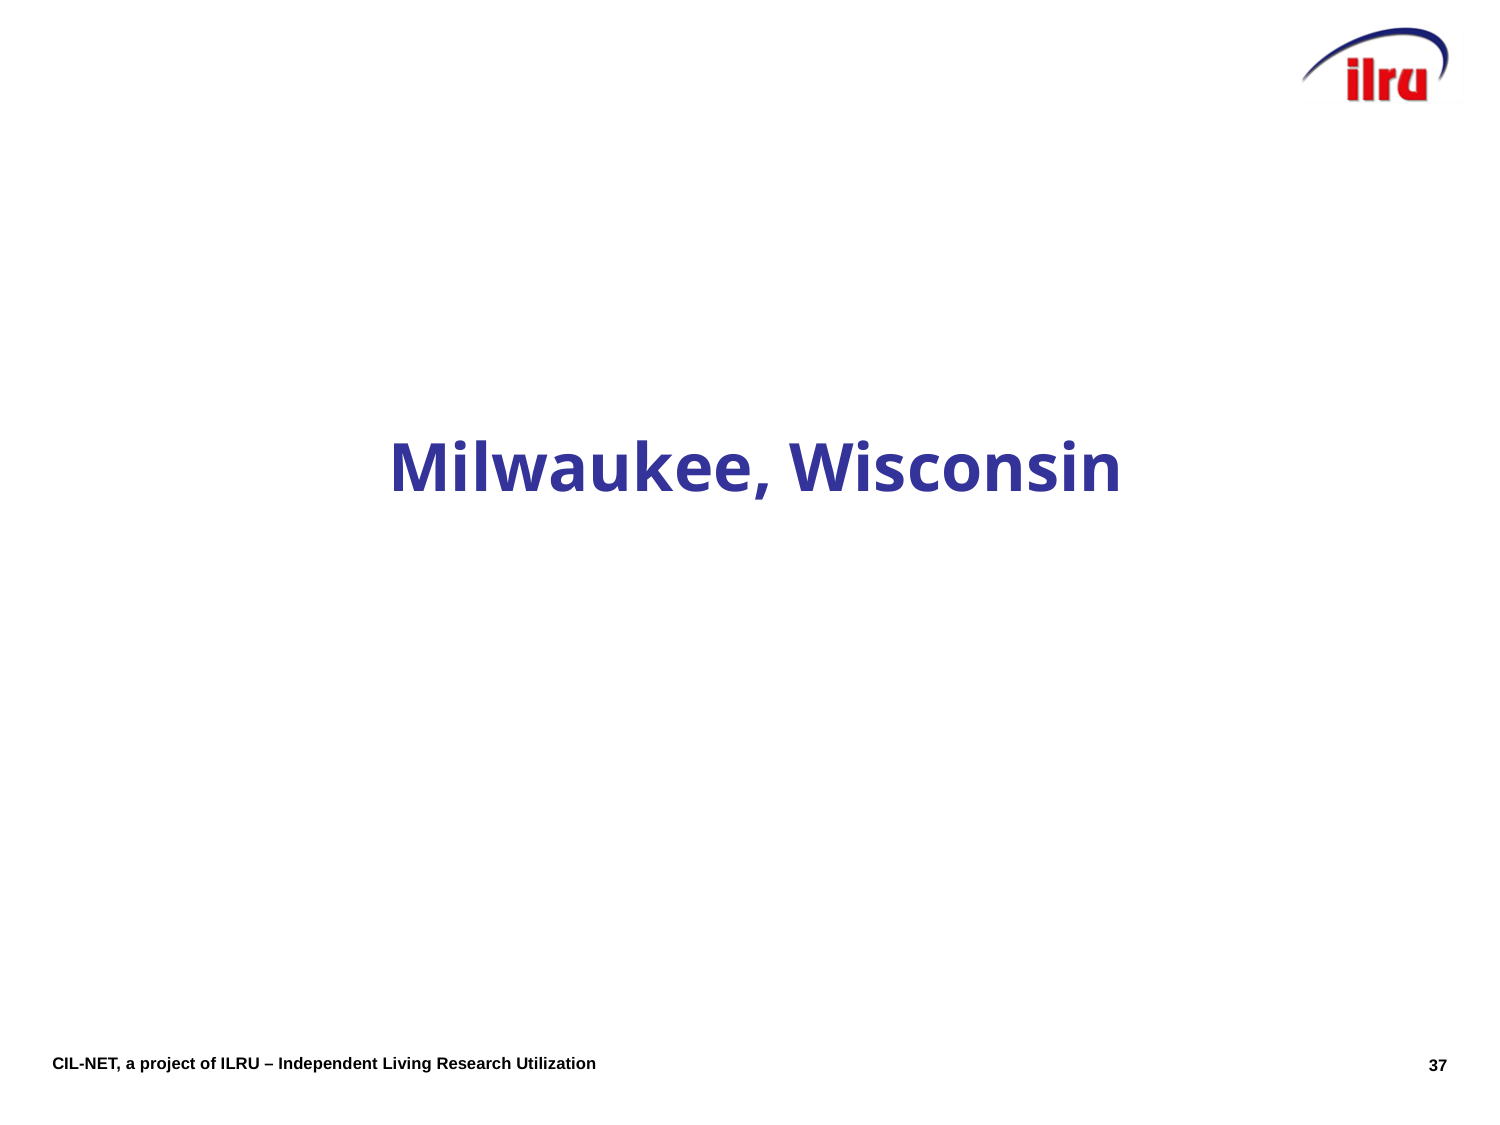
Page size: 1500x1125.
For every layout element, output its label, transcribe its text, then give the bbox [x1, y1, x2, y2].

slide_number 37 [1074, 1047, 1463, 1088]
title Milwaukee, Wisconsin [62, 399, 1451, 531]
picture [1299, 24, 1465, 104]
